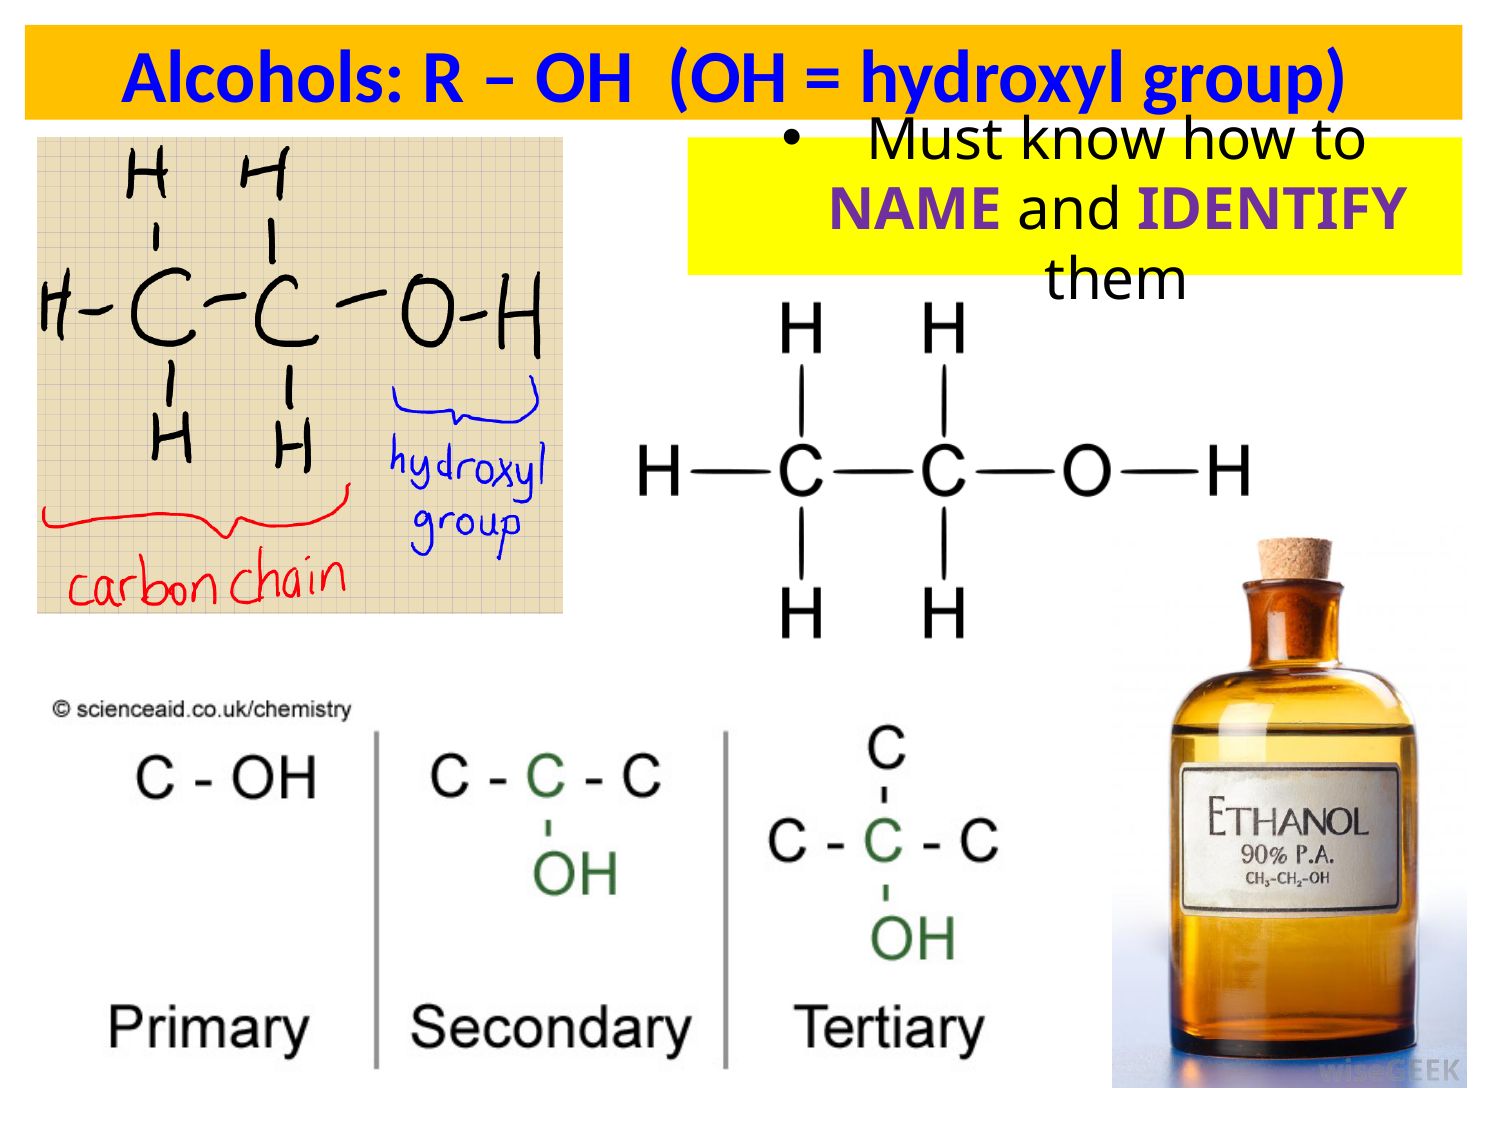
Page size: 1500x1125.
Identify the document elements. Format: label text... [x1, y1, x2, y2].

text_box Must know how to NAME and IDENTIFY them [687, 137, 1463, 275]
picture [624, 287, 1467, 1088]
picture [37, 137, 563, 614]
title Alcohols: R – OH (OH = hydroxyl group) [24, 24, 1463, 120]
picture [49, 699, 1044, 1081]
